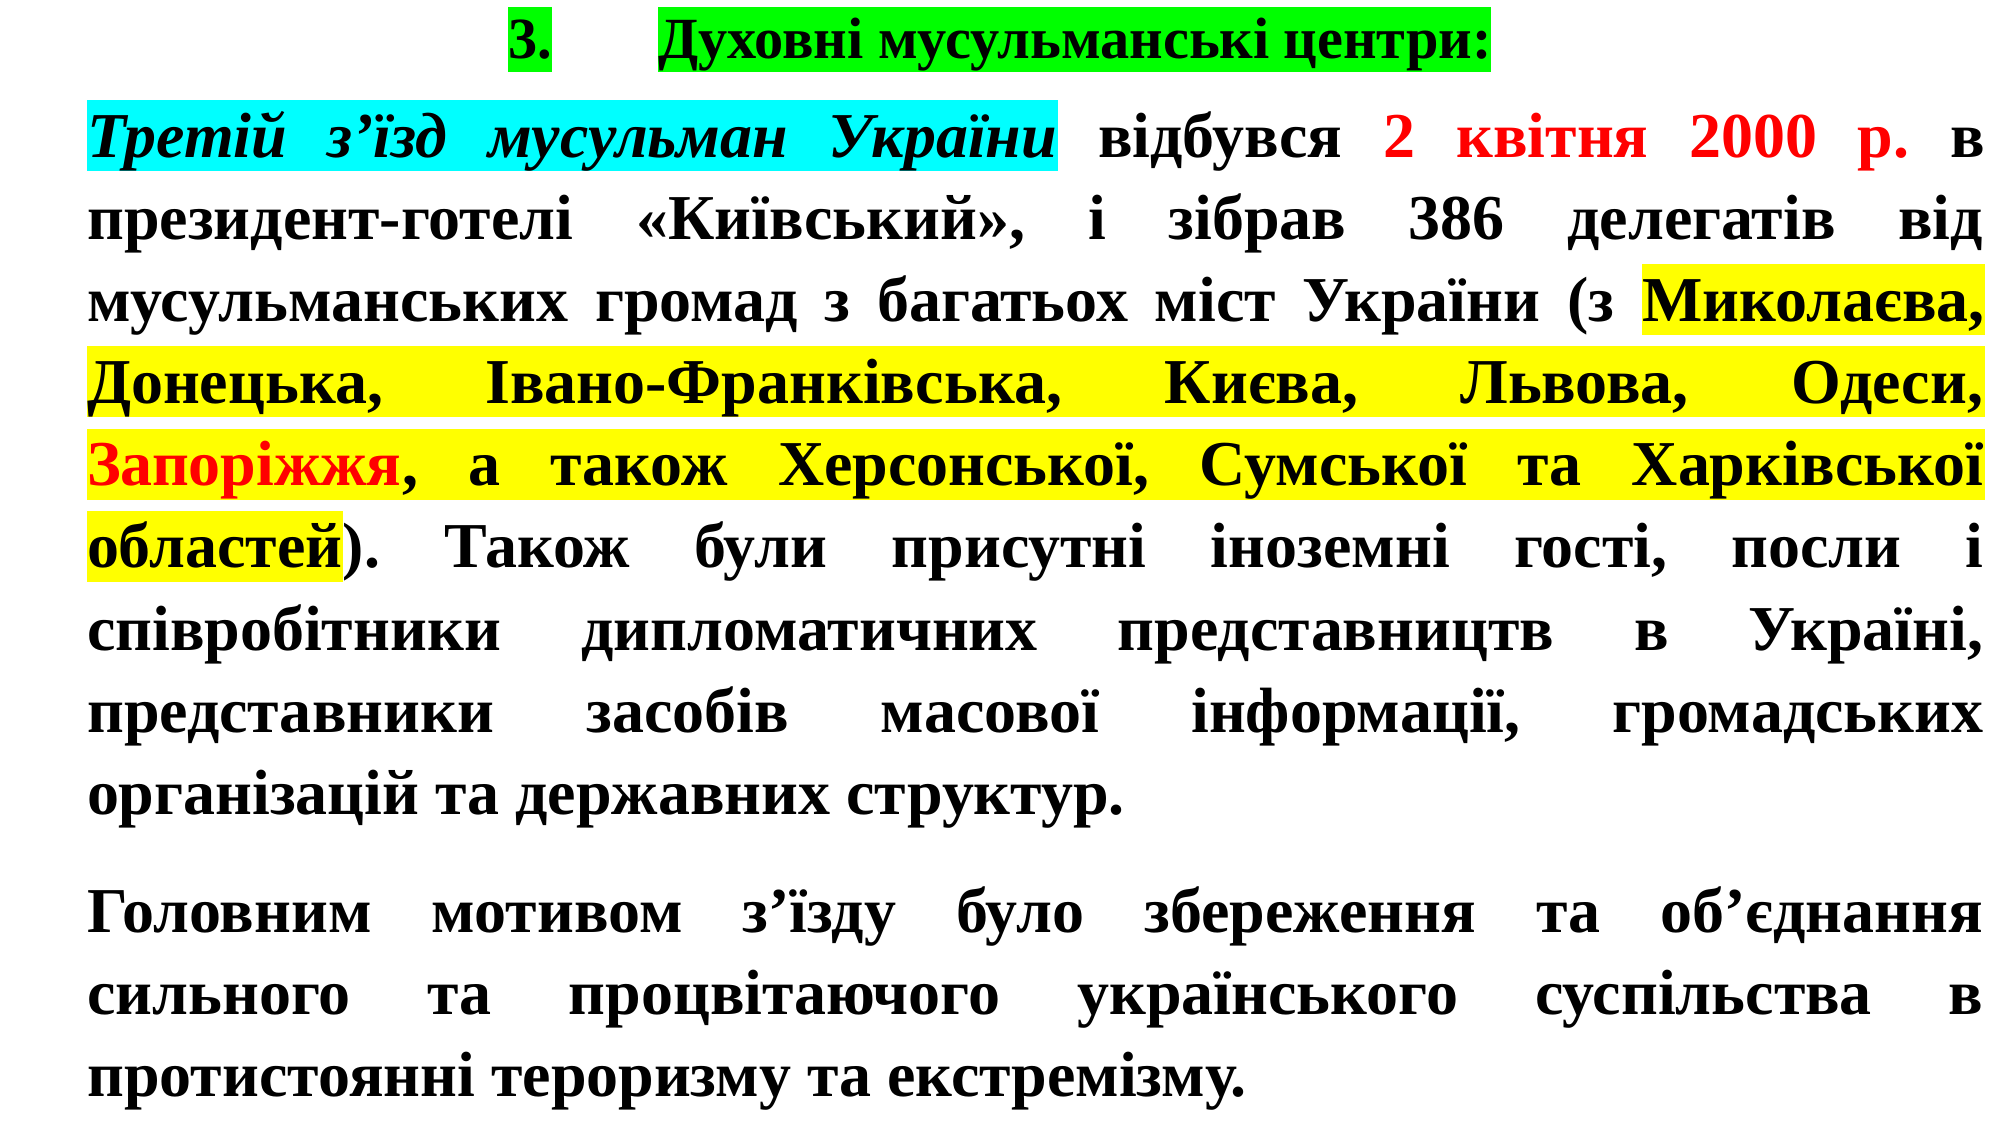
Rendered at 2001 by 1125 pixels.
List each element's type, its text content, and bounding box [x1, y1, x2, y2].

title 3. Духовні мусульманські центри: [0, 0, 2000, 80]
list Третій з’їзд мусульман України відбувся 2 квітня 2000 р. в президент-готелі «Київський», і зібрав 386 делегатів від мусульманських громад з багатьох міст України (з Миколаєва, Донецька, Івано-Франківська, Києва, Львова, Одеси, Запоріжжя, а також Херсонської, Сумської та Харківської областей). Також були присутні іноземні гості, посли і співробітники дипломатичних представництв в Україні, представники засобів масової інформації, громадських організацій та державних структур. Головним мотивом з’їзду було збереження та об’єднання сильного та процвітаючого українського суспільства в протистоянні тероризму та екстремізму. [0, 80, 2000, 1125]
